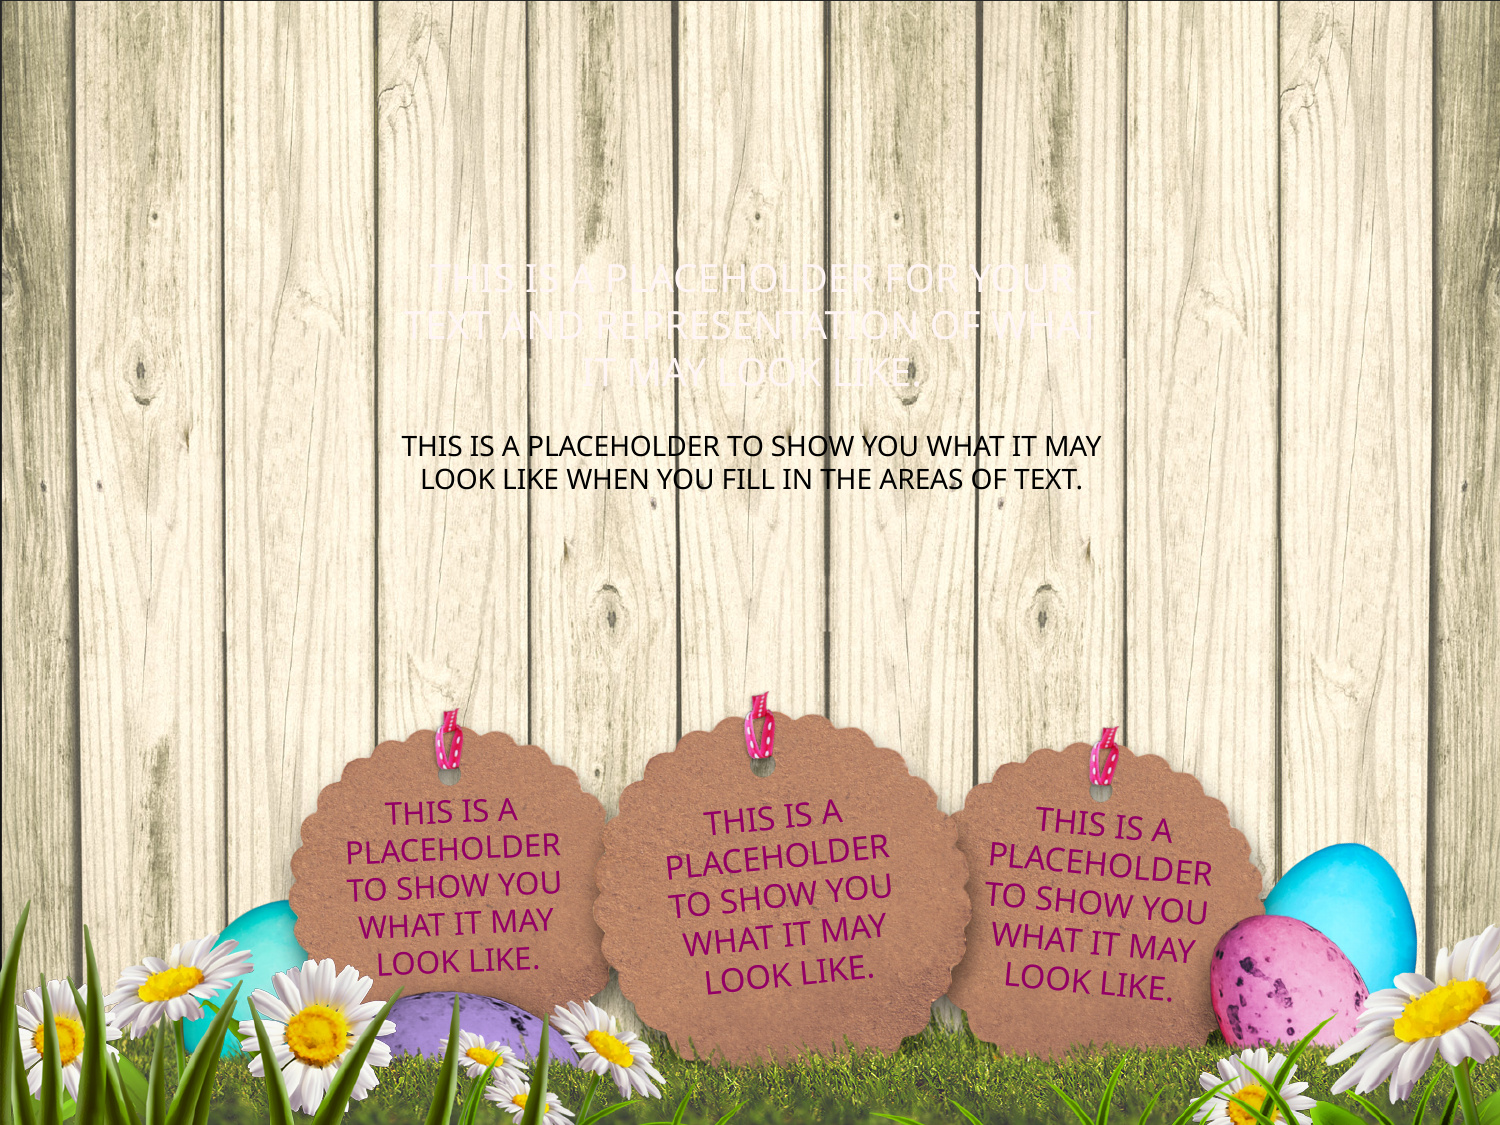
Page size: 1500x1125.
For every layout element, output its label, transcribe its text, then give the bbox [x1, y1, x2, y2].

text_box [283, 707, 581, 892]
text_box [586, 690, 975, 892]
picture [0, 1, 1500, 1125]
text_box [980, 724, 1271, 892]
text_box THIS IS A PLACEHOLDER FOR YOUR TEXT AND REPRESENTATION OF WHAT IT MAY LOOK LIKE. THIS IS A PLACEHOLDER TO SHOW YOU WHAT IT MAY LOOK LIKE WHEN YOU FILL IN THE AREAS OF TEXT. [385, 246, 1119, 503]
